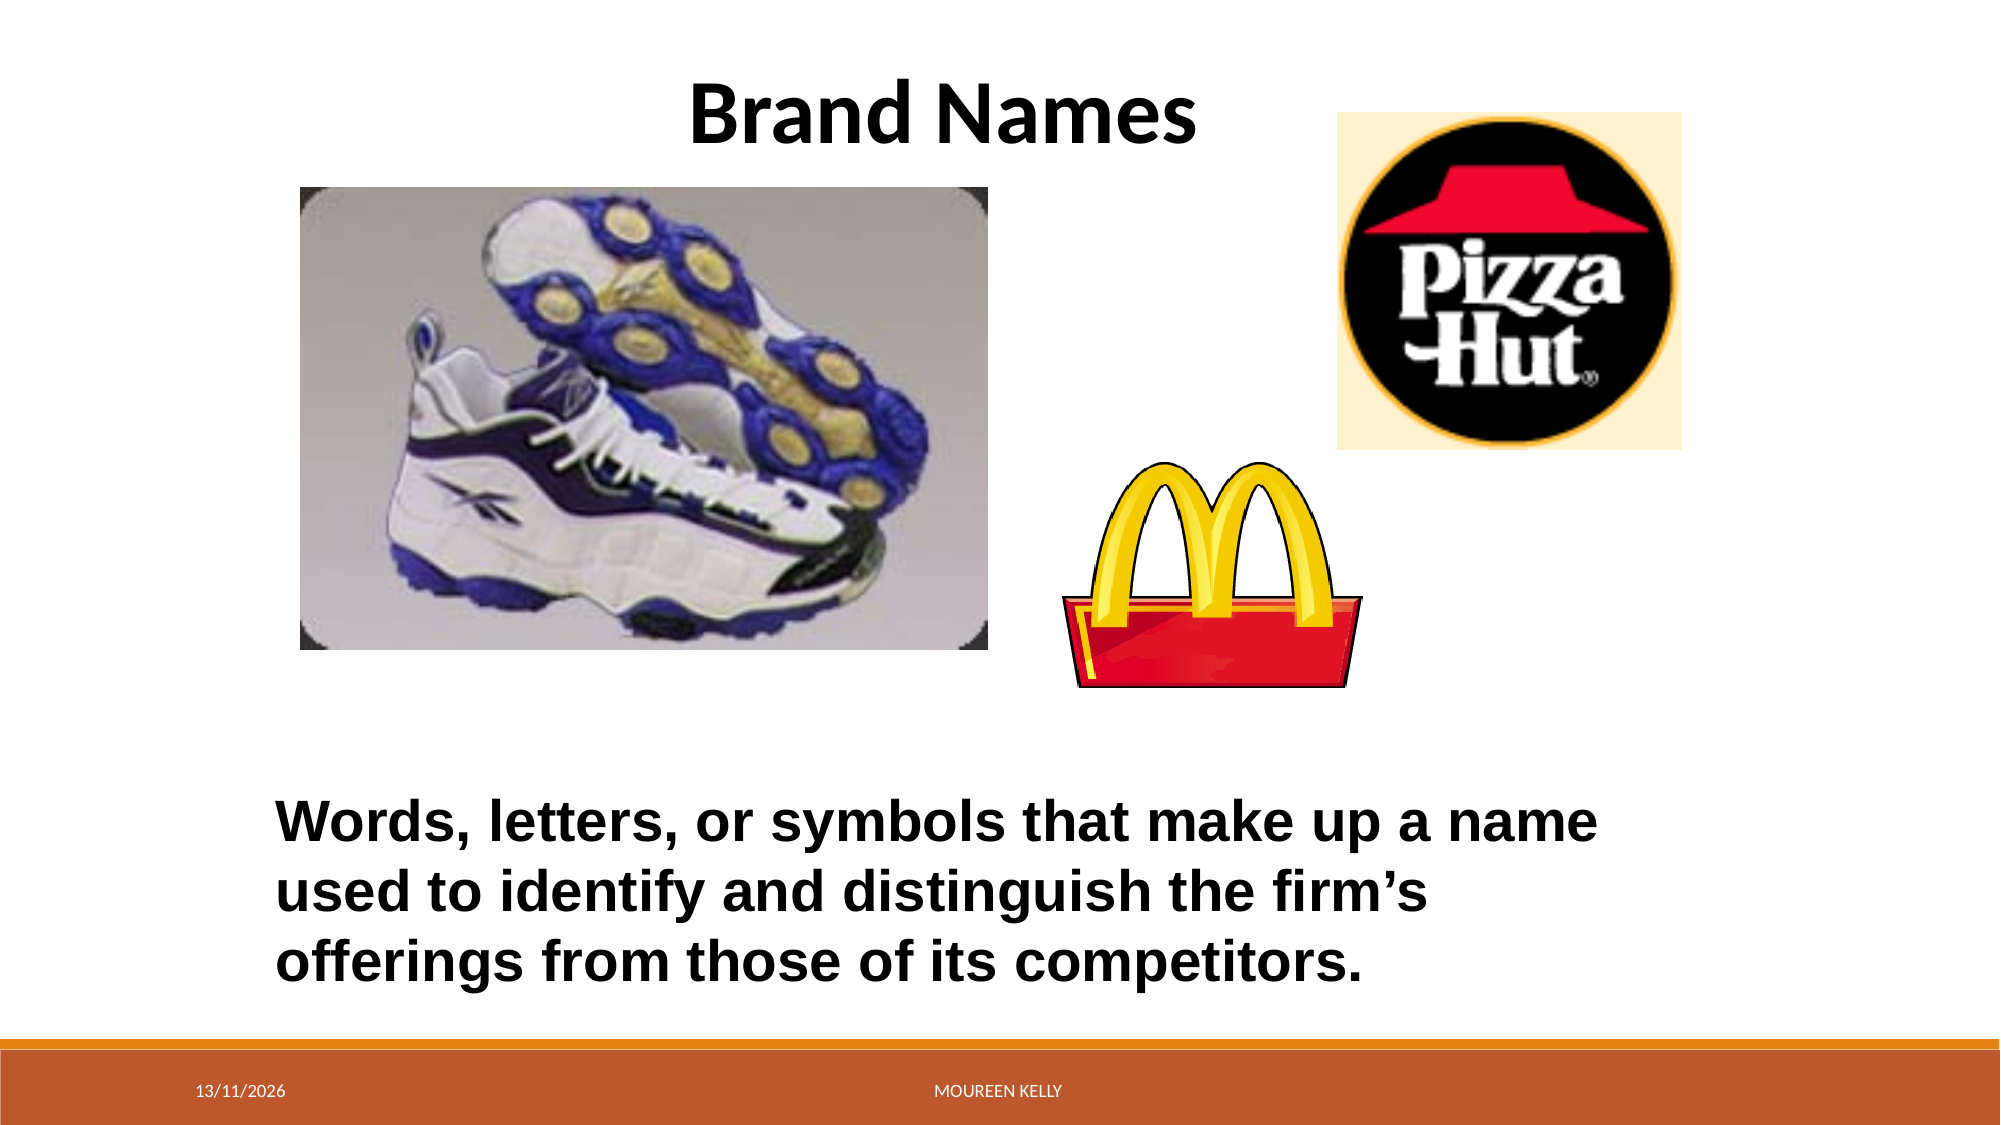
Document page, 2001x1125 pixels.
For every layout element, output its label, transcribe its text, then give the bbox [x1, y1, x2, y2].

text_box Words, letters, or symbols that make up a name used to identify and distinguish the firm’s offerings from those of its competitors. [252, 767, 1682, 1010]
picture [1336, 111, 1682, 451]
picture [299, 186, 988, 651]
text_box Brand Names [674, 44, 1260, 170]
footer Moureen Kelly [604, 1059, 1396, 1120]
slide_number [180, 1059, 586, 1120]
picture [1061, 461, 1363, 688]
